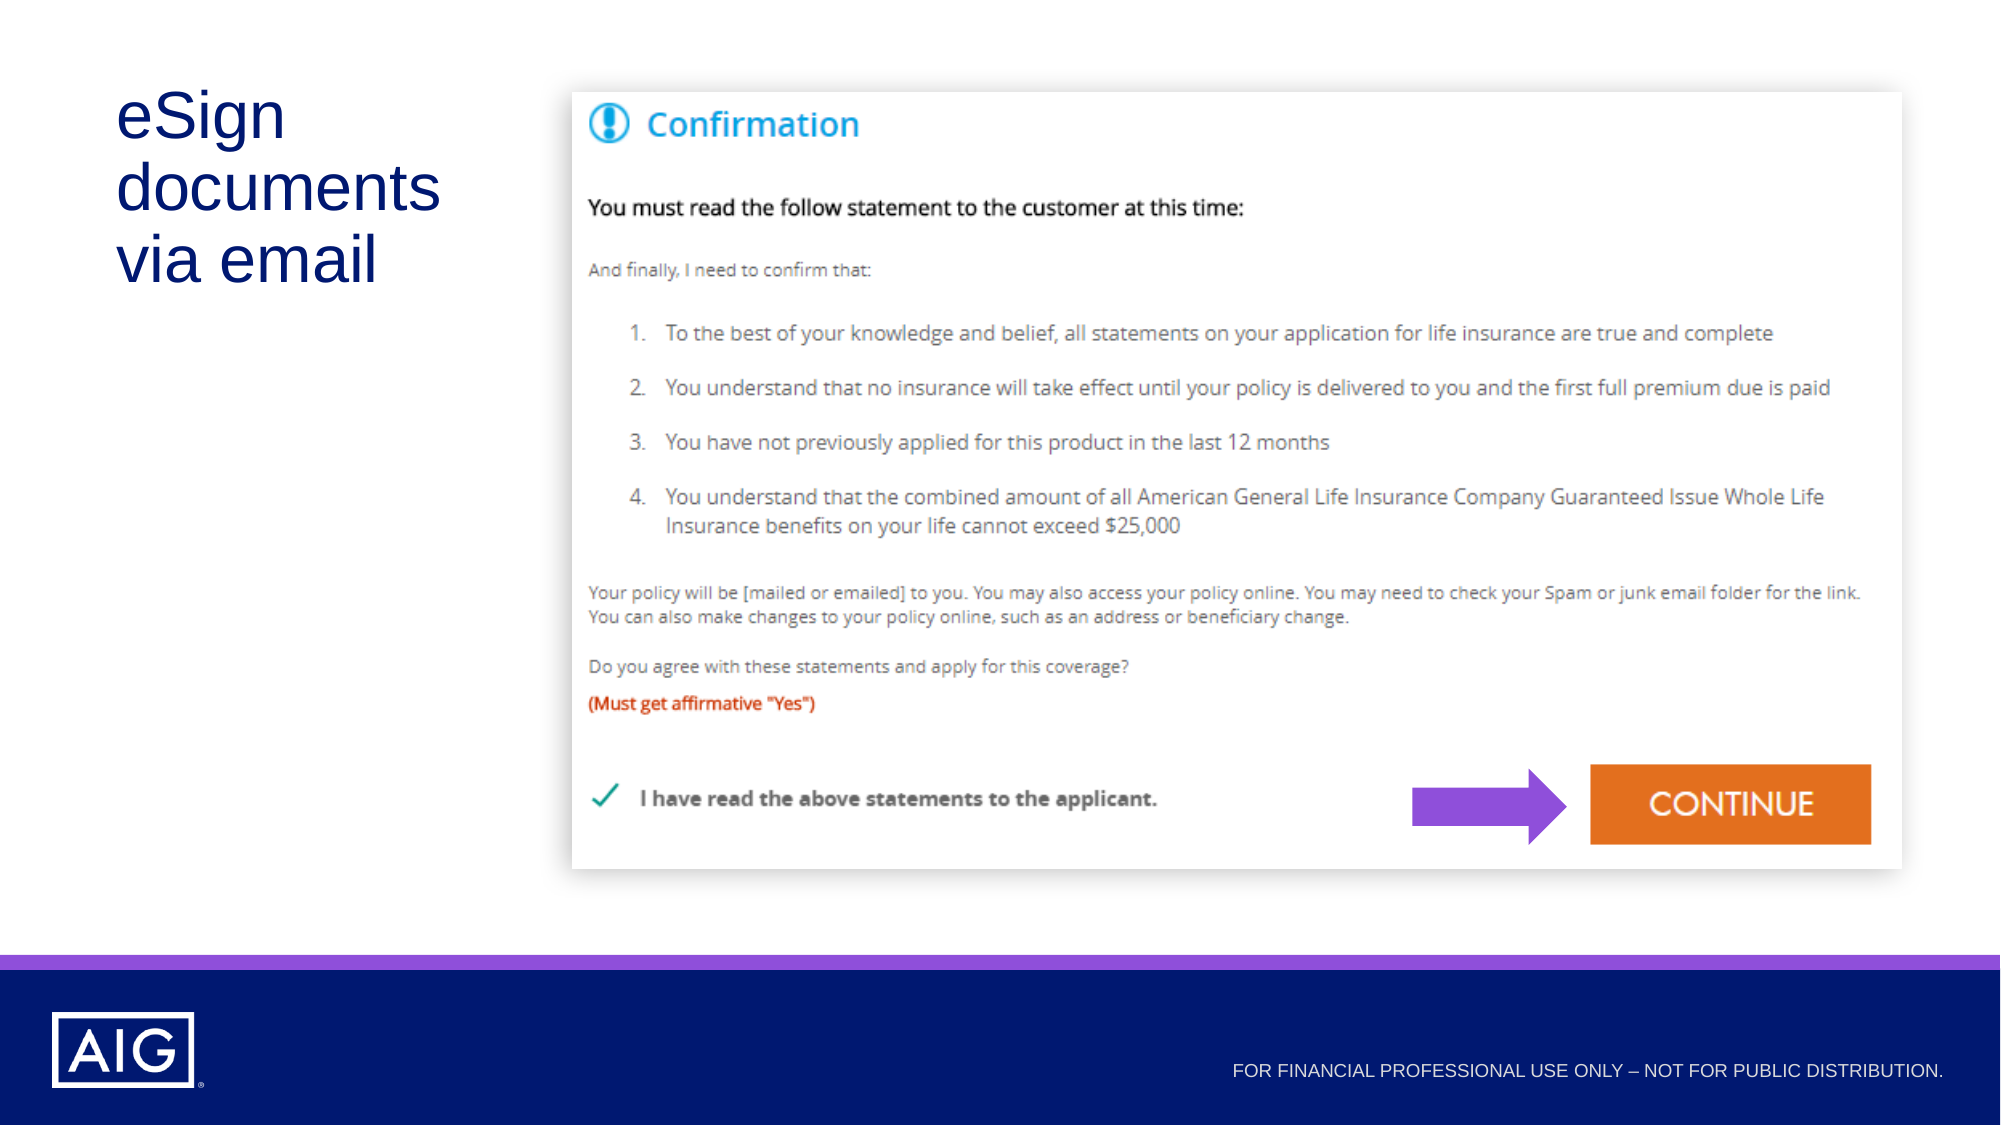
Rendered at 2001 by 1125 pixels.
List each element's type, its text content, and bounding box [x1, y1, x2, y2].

picture [52, 1012, 207, 1088]
picture [572, 92, 1902, 869]
title eSign documents via email [115, 81, 488, 565]
